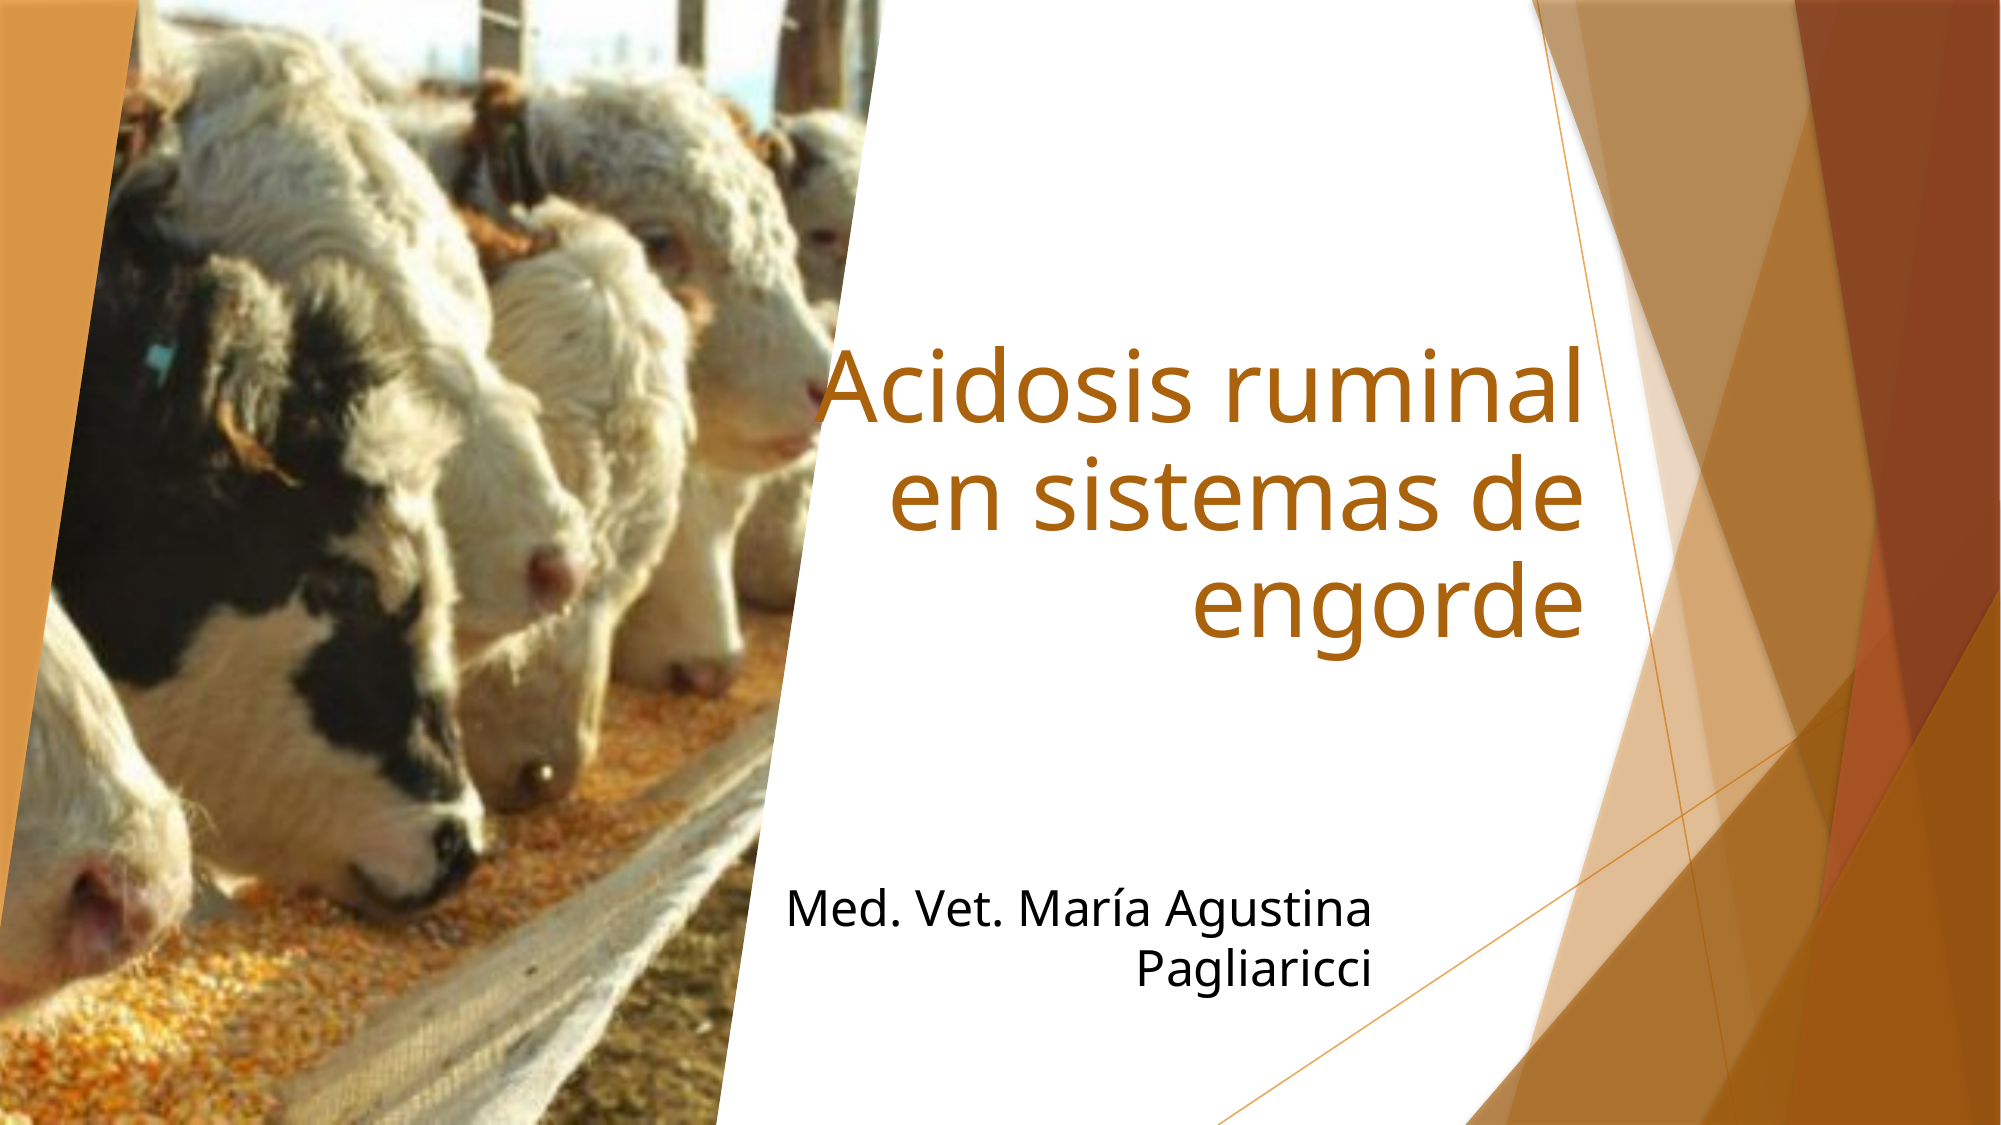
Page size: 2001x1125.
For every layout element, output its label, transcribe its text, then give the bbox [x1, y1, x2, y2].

picture [0, 0, 886, 1125]
subtitle Med. Vet. María Agustina Pagliaricci [890, 869, 1389, 945]
title Acidosis ruminal en sistemas de engorde [890, 277, 1603, 667]
